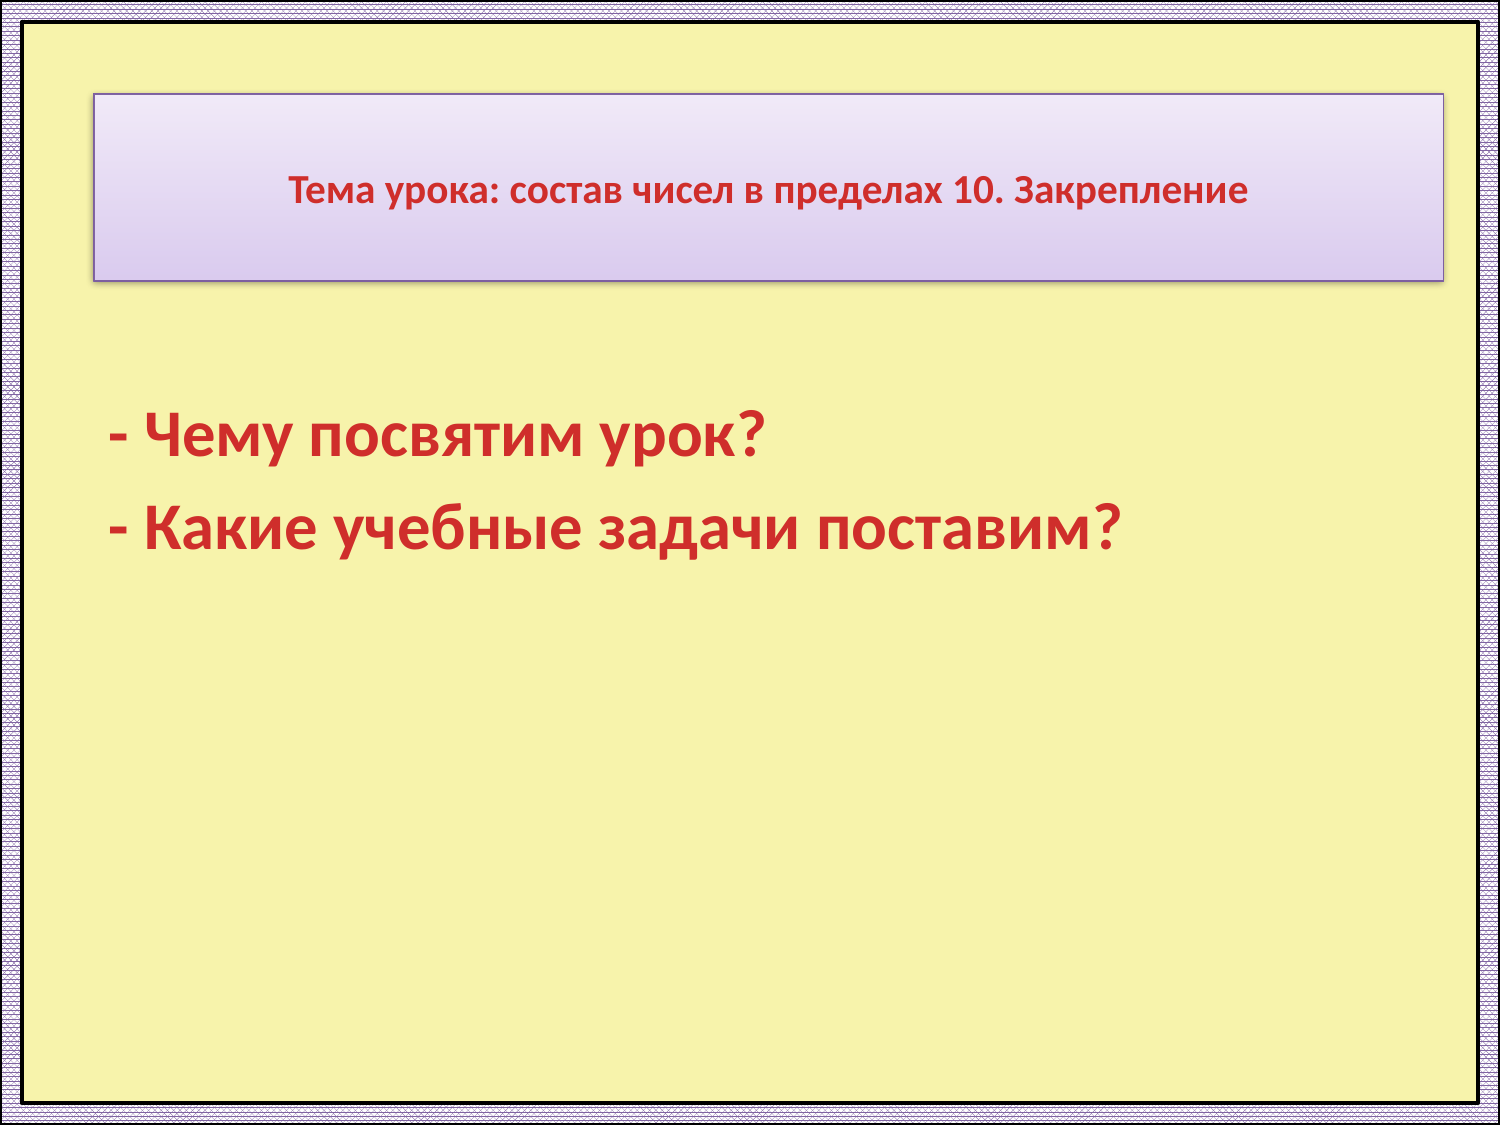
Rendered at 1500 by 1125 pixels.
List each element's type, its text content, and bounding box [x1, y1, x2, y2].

title Тема урока: состав чисел в пределах 10. Закрепление [93, 93, 1444, 282]
list - Чему посвятим урок? - Какие учебные задачи поставим? [93, 382, 1444, 1125]
